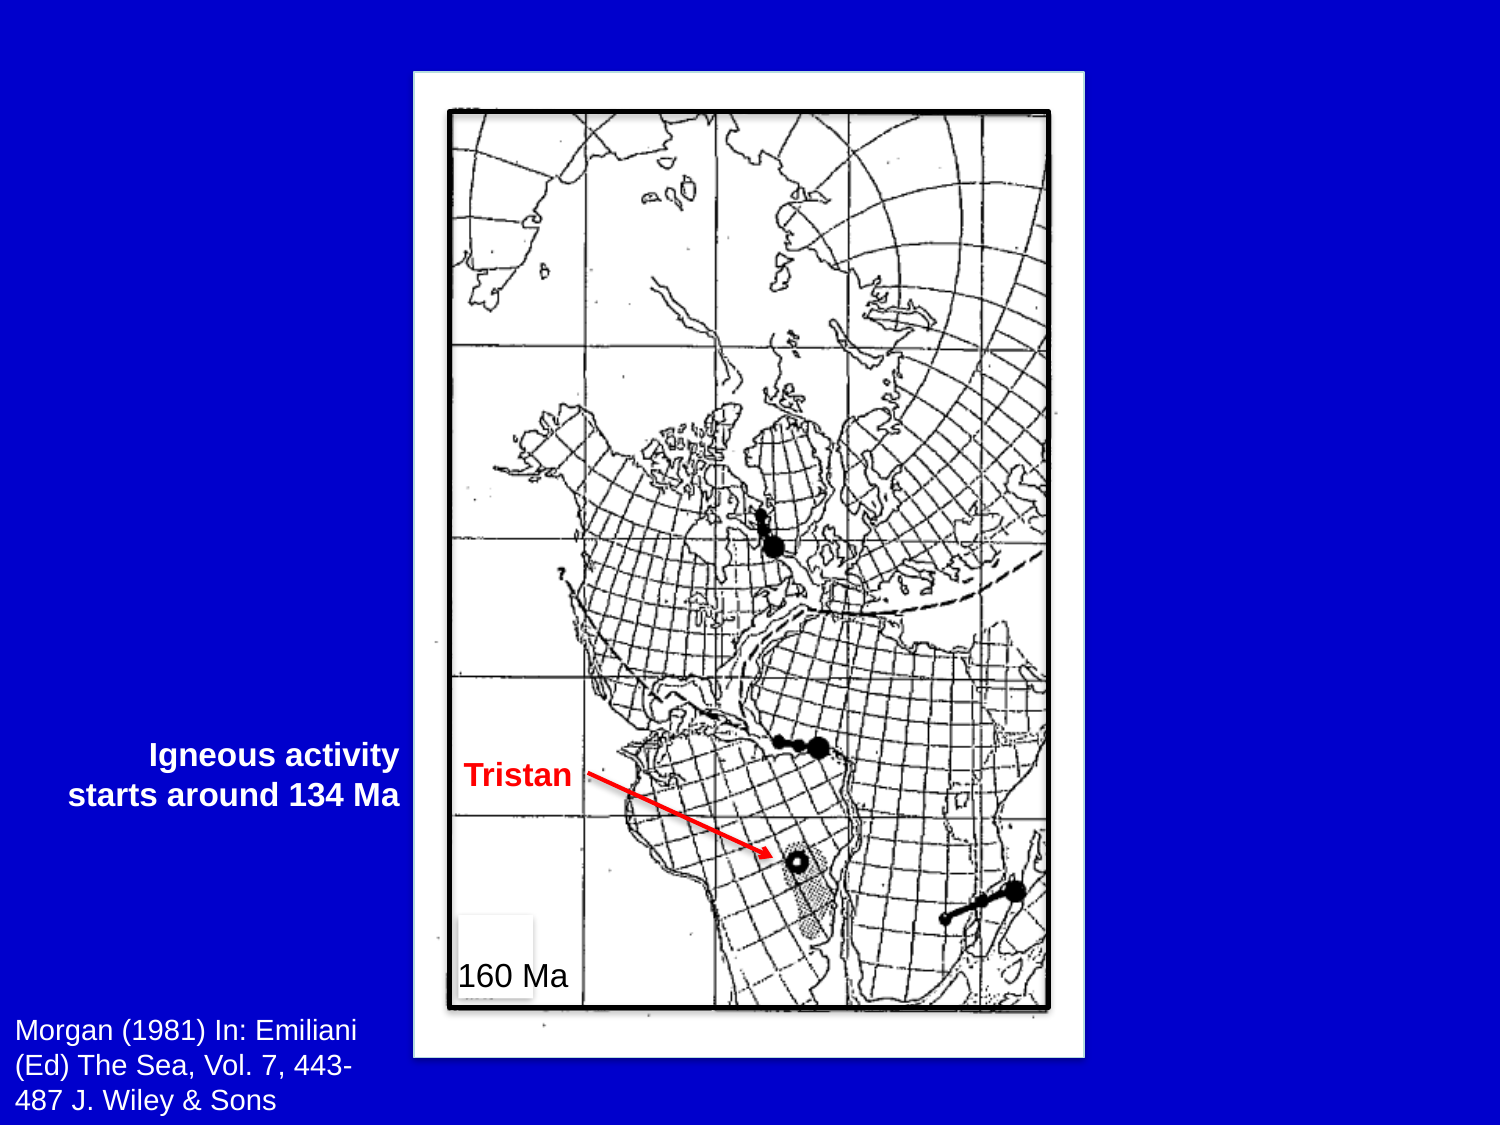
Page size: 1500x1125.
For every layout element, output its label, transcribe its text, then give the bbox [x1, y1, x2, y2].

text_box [413, 71, 1085, 1058]
text_box Morgan (1981) In: Emiliani (Ed) The Sea, Vol. 7, 443-487 J. Wiley & Sons [0, 1003, 415, 1124]
text_box Igneous activity starts around 134 Ma [46, 725, 408, 820]
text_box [588, 772, 774, 858]
